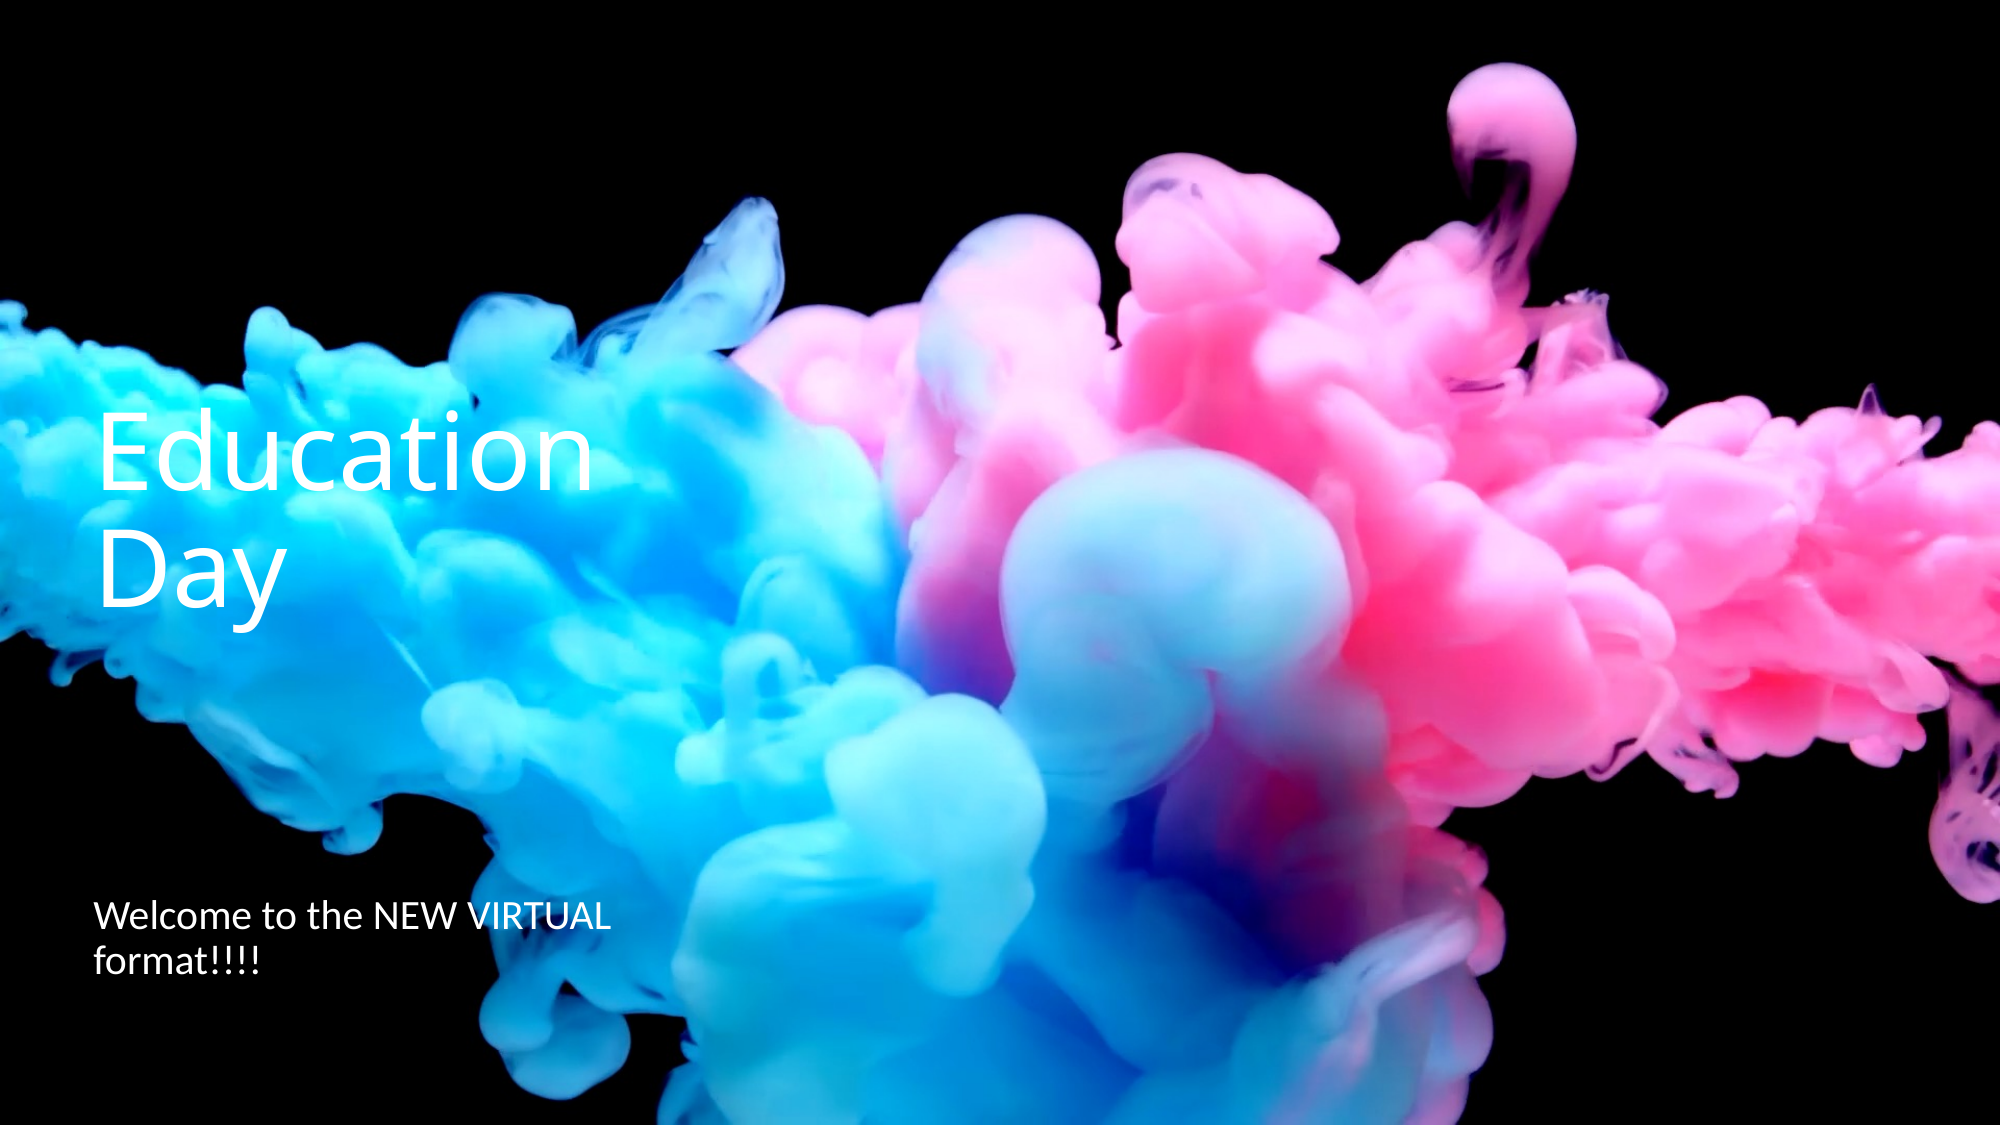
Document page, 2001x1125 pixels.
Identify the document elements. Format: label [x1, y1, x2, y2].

text_box [0, 0, 2000, 1125]
